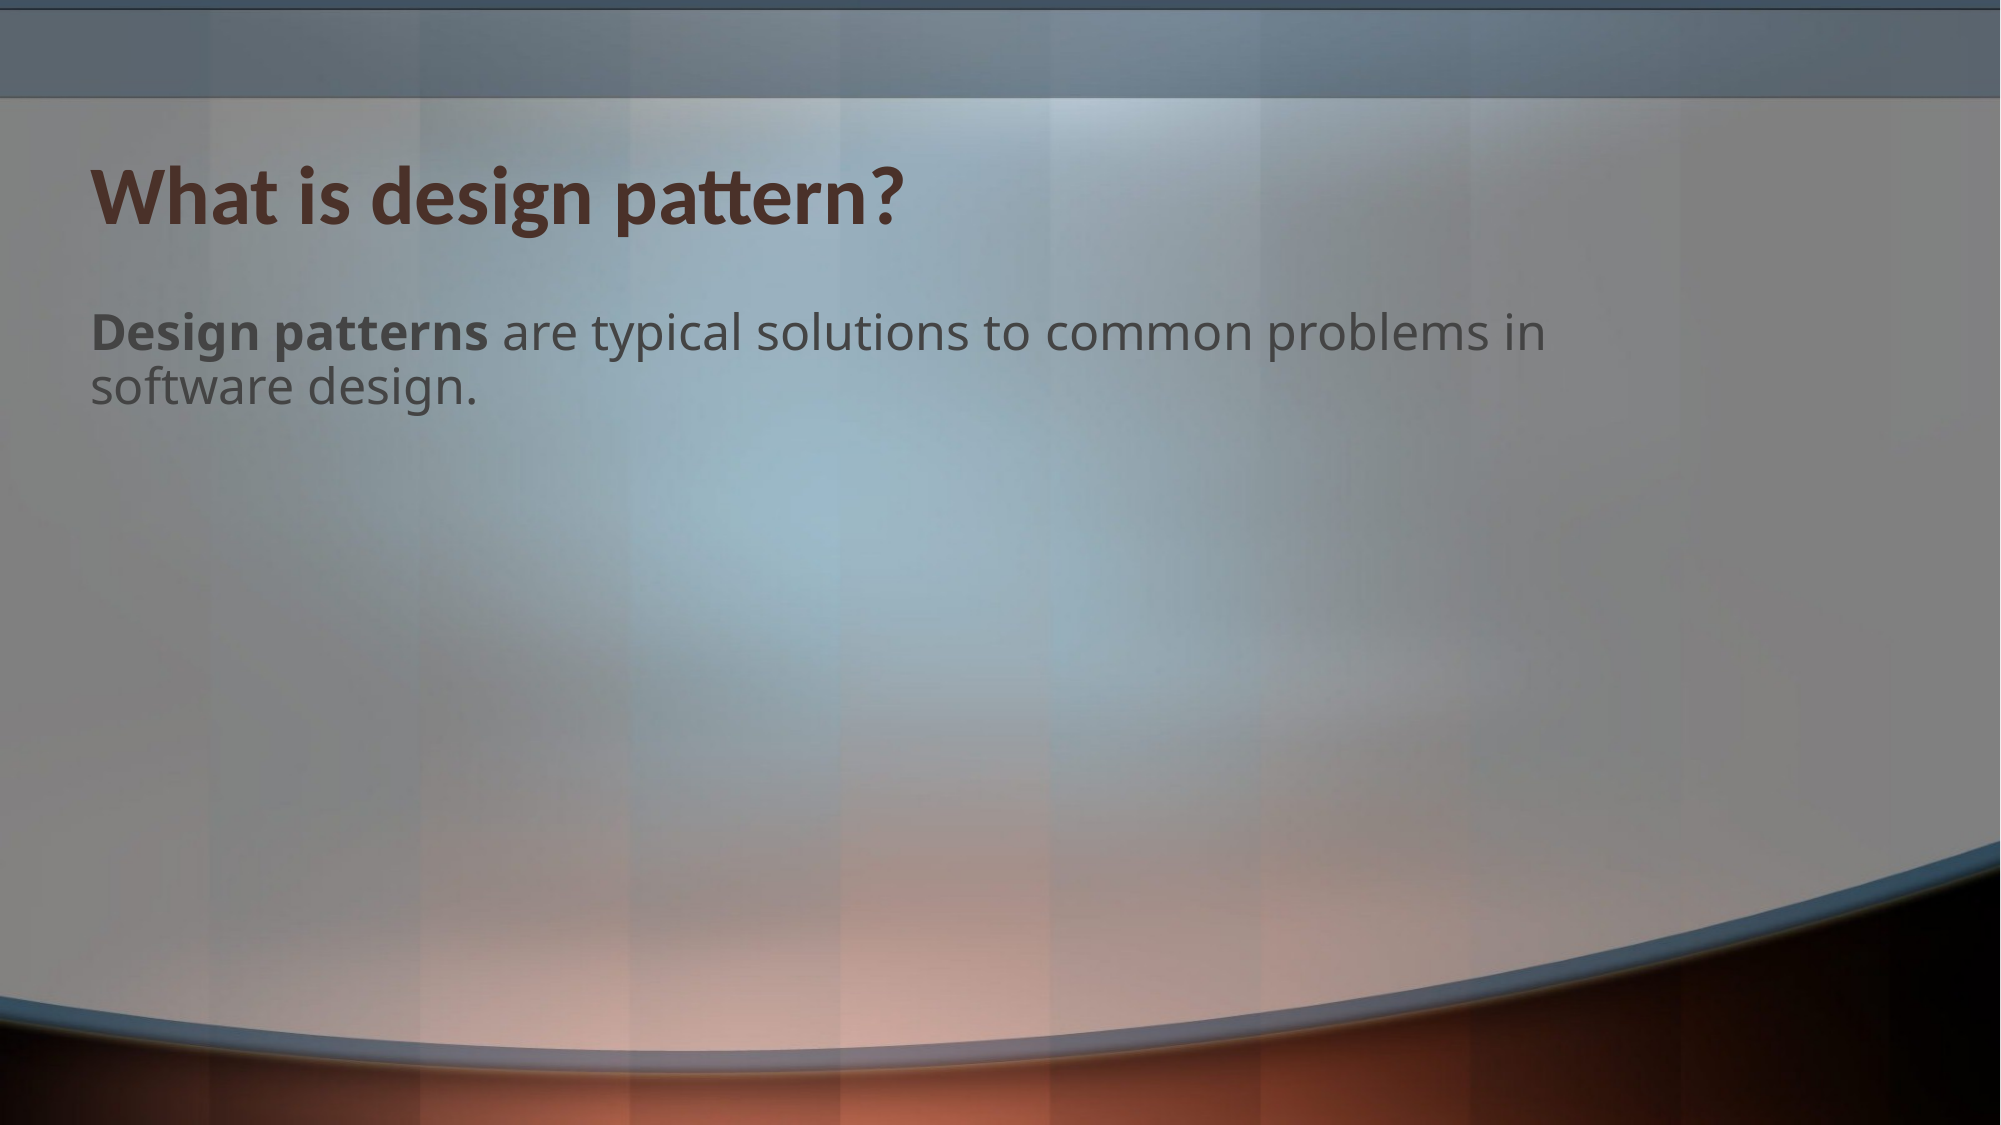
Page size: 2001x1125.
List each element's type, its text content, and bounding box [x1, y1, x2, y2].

list Design patterns are typical solutions to common problems in software design. [75, 299, 1732, 920]
picture [0, 0, 2001, 1125]
title What is design pattern? [75, 104, 1732, 294]
